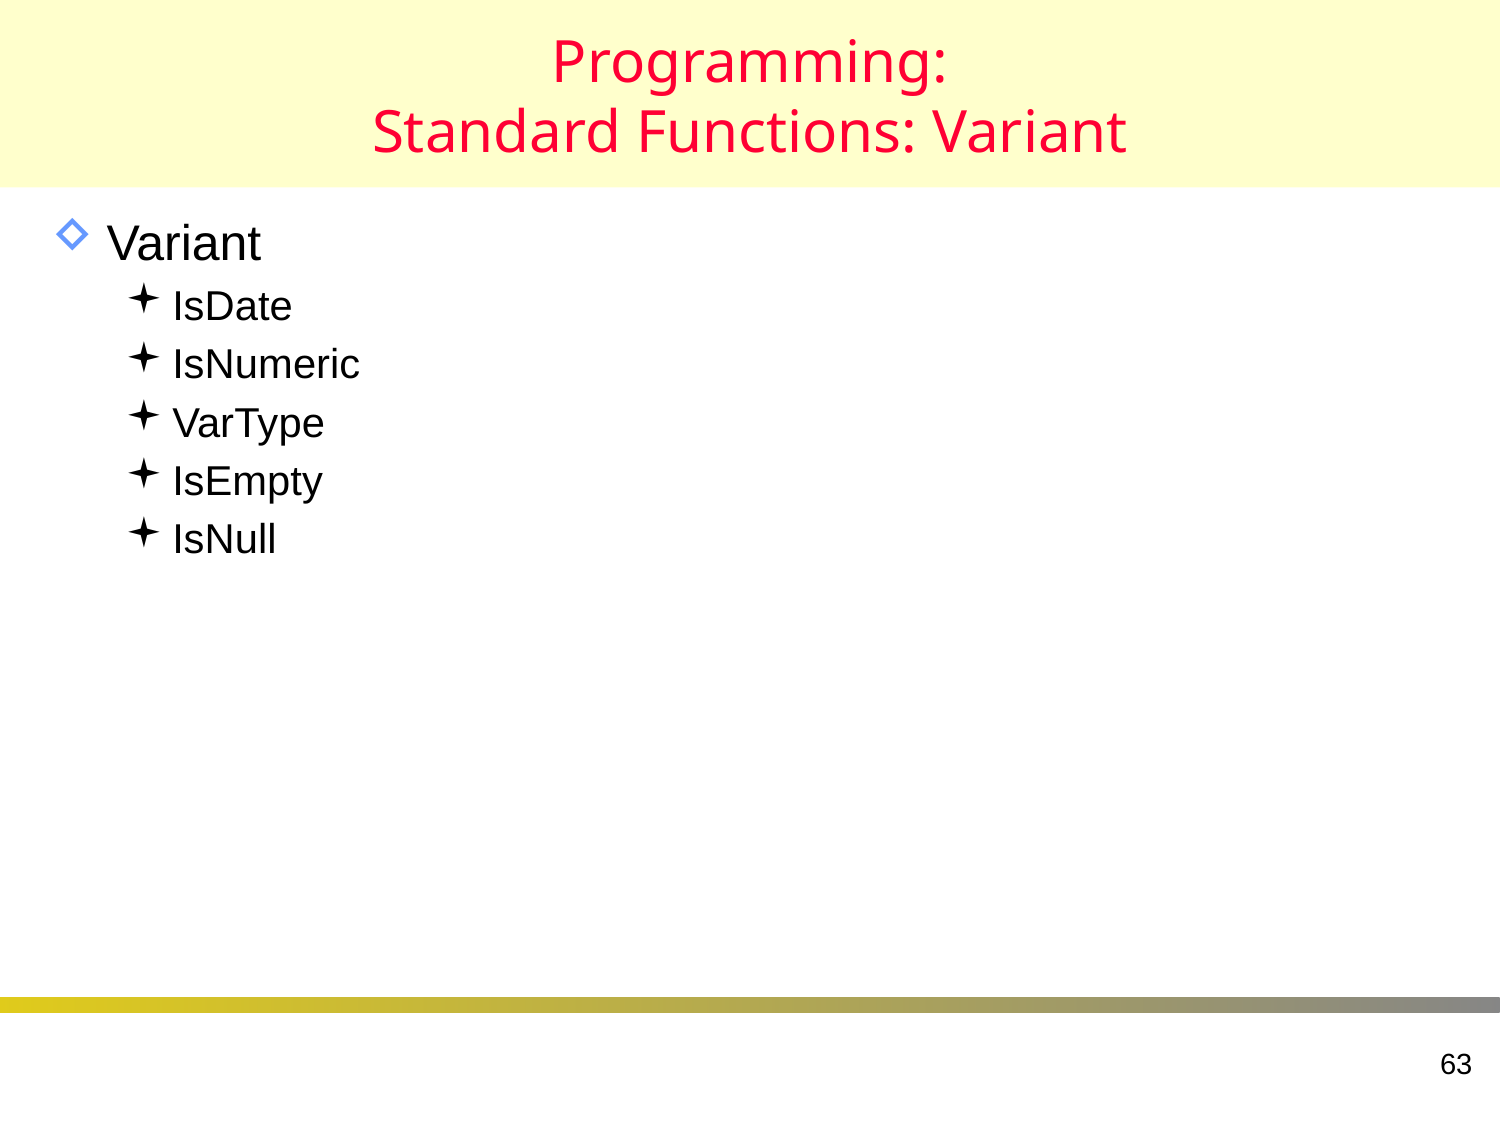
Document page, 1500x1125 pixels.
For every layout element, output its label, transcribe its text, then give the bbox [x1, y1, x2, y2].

title Programming: Standard Functions: Variant [0, 0, 1500, 188]
slide_number 63 [1174, 1024, 1488, 1101]
list Variant IsDate IsNumeric VarType IsEmpty IsNull [35, 202, 1488, 988]
